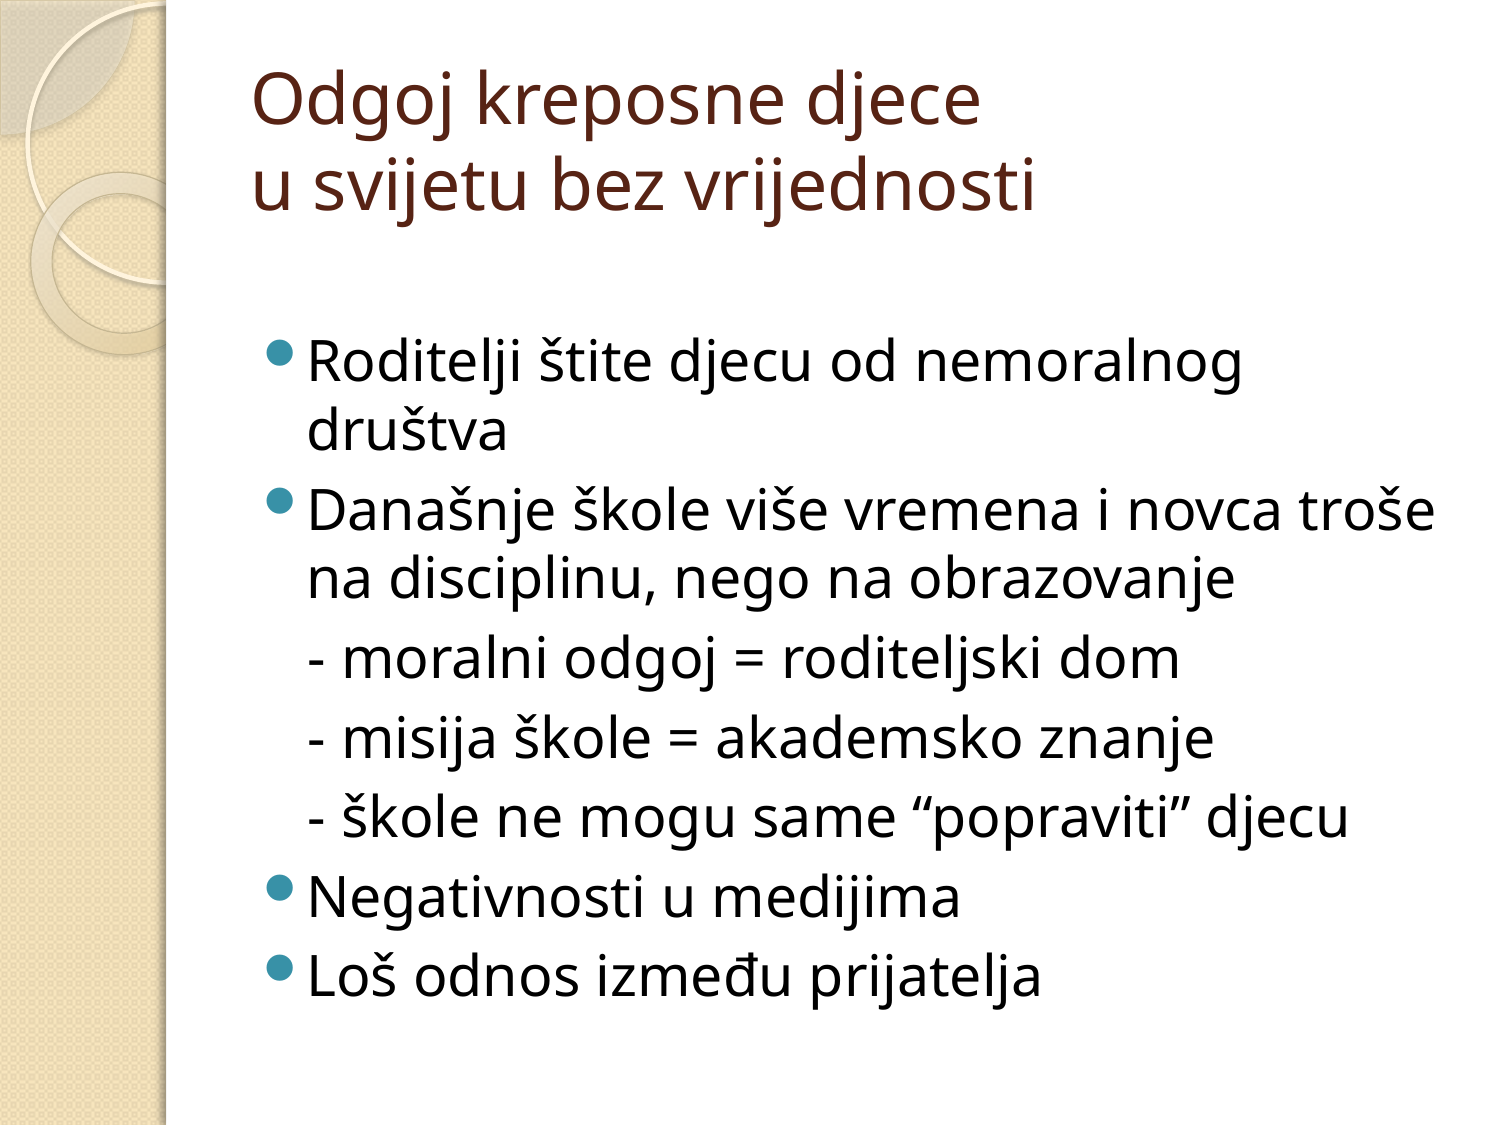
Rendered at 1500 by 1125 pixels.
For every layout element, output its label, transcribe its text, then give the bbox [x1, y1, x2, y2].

title Odgoj kreposne djece u svijetu bez vrijednosti [235, 45, 1466, 233]
list Roditelji štite djecu od nemoralnog društva Današnje škole više vremena i novca troše na disciplinu, nego na obrazovanje - moralni odgoj = roditeljski dom - misija škole = akademsko znanje - škole ne mogu same “popraviti” djecu Negativnosti u medijima Loš odnos između prijatelja [235, 237, 1466, 1025]
